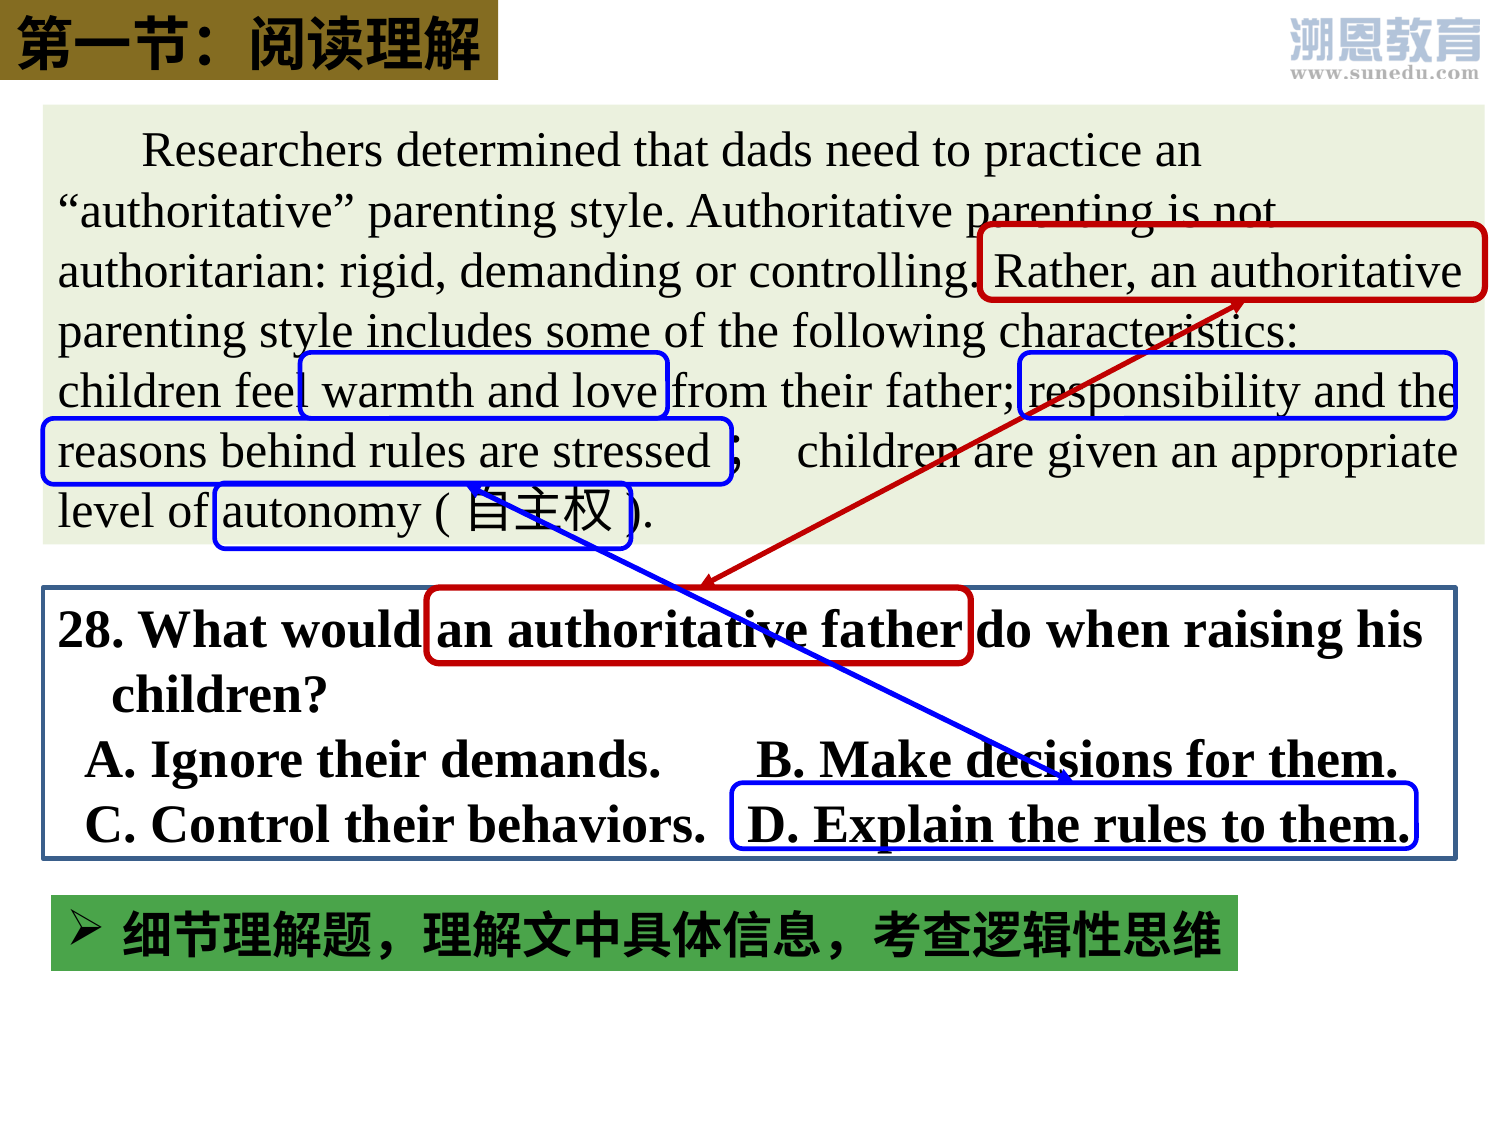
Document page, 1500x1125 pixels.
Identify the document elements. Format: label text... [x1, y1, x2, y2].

text_box [212, 487, 460, 551]
text_box 28. What would an authoritative father do when raising his children? A. Ignore their demands. B. Make decisions for them. C. Control their behaviors. D. Explain the rules to them. [41, 585, 1458, 861]
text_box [698, 299, 1247, 588]
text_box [464, 483, 1075, 783]
picture [1289, 16, 1480, 79]
text_box [977, 222, 1487, 302]
text_box [729, 780, 1419, 851]
text_box Researchers determined that dads need to practice an “authoritative” parenting style. Authoritative parenting is not authoritarian: rigid, demanding or controlling. Rather, an authoritative parenting style includes some of the following characteristics: children feel warmth and love from their father; responsibility and the reasons behind rules are stressed； children are given an appropriate level of autonomy (自主权). [1251, 296, 1485, 545]
text_box [1252, 350, 1458, 421]
text_box [297, 350, 670, 416]
text_box Researchers determined that dads need to practice an “authoritative” parenting style. Authoritative parenting is not authoritarian: rigid, demanding or controlling. Rather, an authoritative parenting style includes some of the following characteristics: children feel warmth and love from their father; responsibility and the reasons behind rules are stressed； children are given an appropriate level of autonomy (自主权). [42, 104, 1485, 421]
text_box [40, 416, 693, 487]
text_box Researchers determined that dads need to practice an “authoritative” parenting style. Authoritative parenting is not authoritarian: rigid, demanding or controlling. Rather, an authoritative parenting style includes some of the following characteristics: children feel warmth and love from their father; responsibility and the reasons behind rules are stressed； children are given an appropriate level of autonomy (自主权). [42, 481, 214, 545]
text_box 细节理解题，理解文中具体信息，考查逻辑性思维 [51, 895, 1238, 971]
text_box 第一节：阅读理解 [0, 0, 500, 82]
text_box [424, 585, 459, 666]
